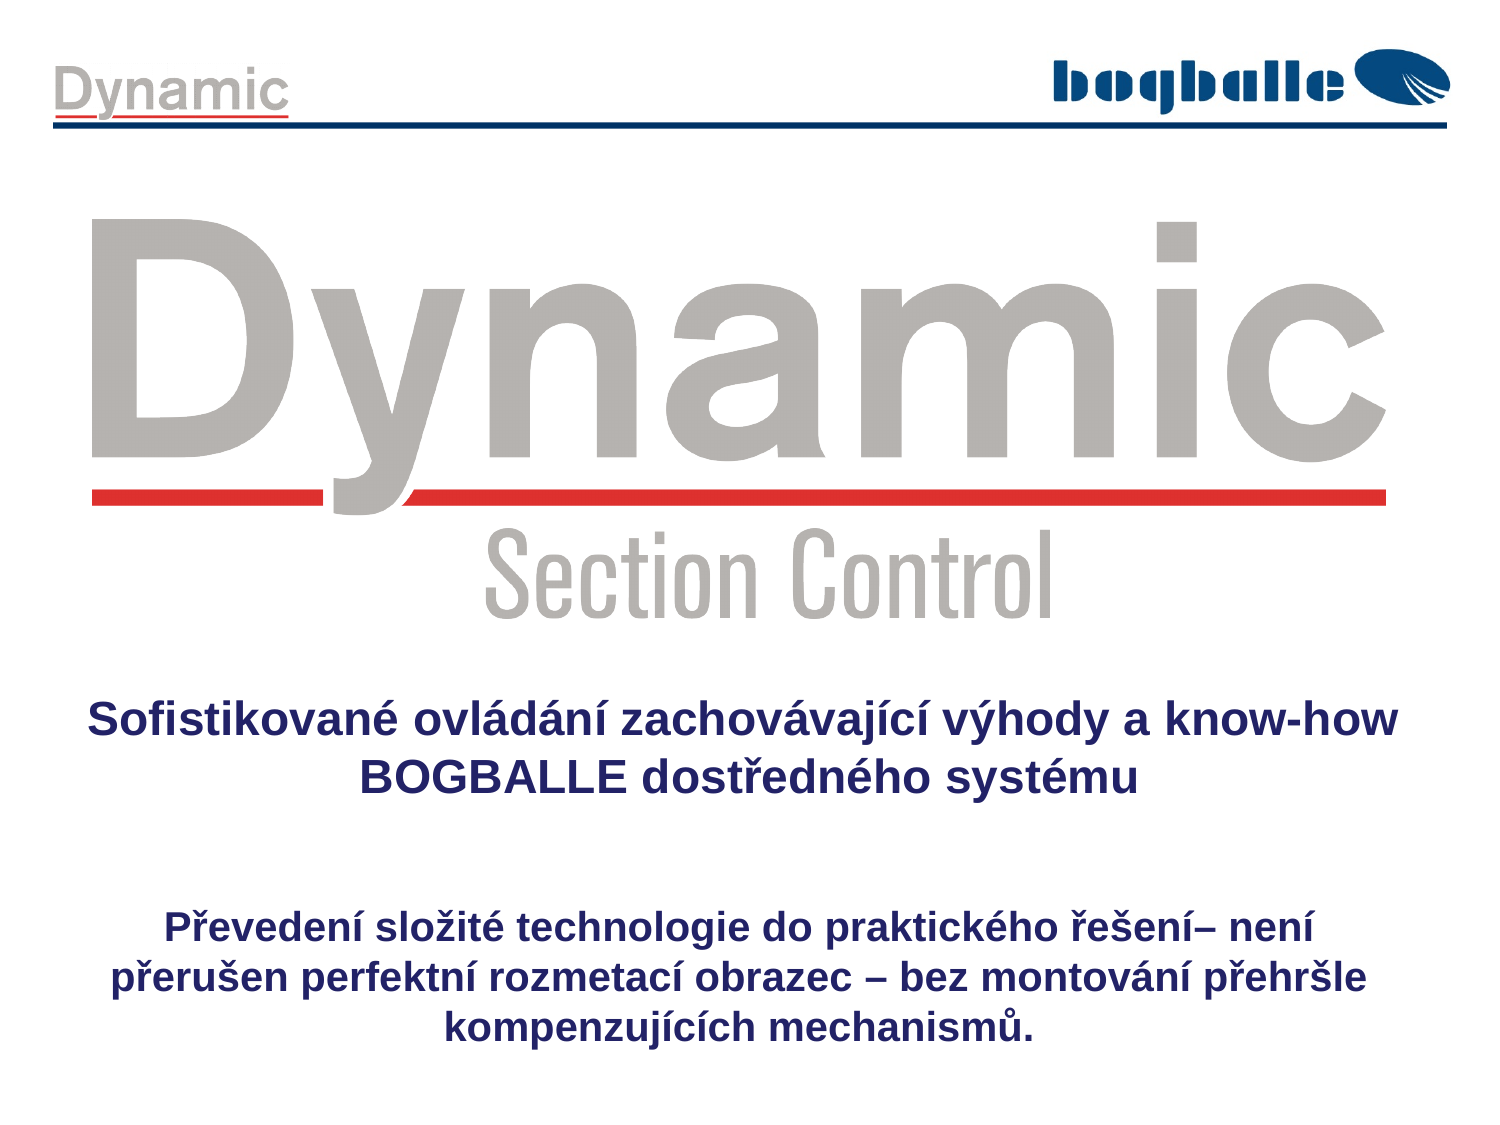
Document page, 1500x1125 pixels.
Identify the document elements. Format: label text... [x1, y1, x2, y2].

text_box Převedení složité technologie do praktického řešení– není přerušen perfektní rozmetací obrazec – bez montování přehršle kompenzujících mechanismů. [92, 892, 1386, 1057]
picture [1003, 18, 1500, 135]
picture [52, 63, 291, 122]
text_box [92, 219, 1410, 658]
text_box Sofistikované ovládání zachovávající výhody a know-how BOGBALLE dostředného systému [53, 680, 1447, 811]
